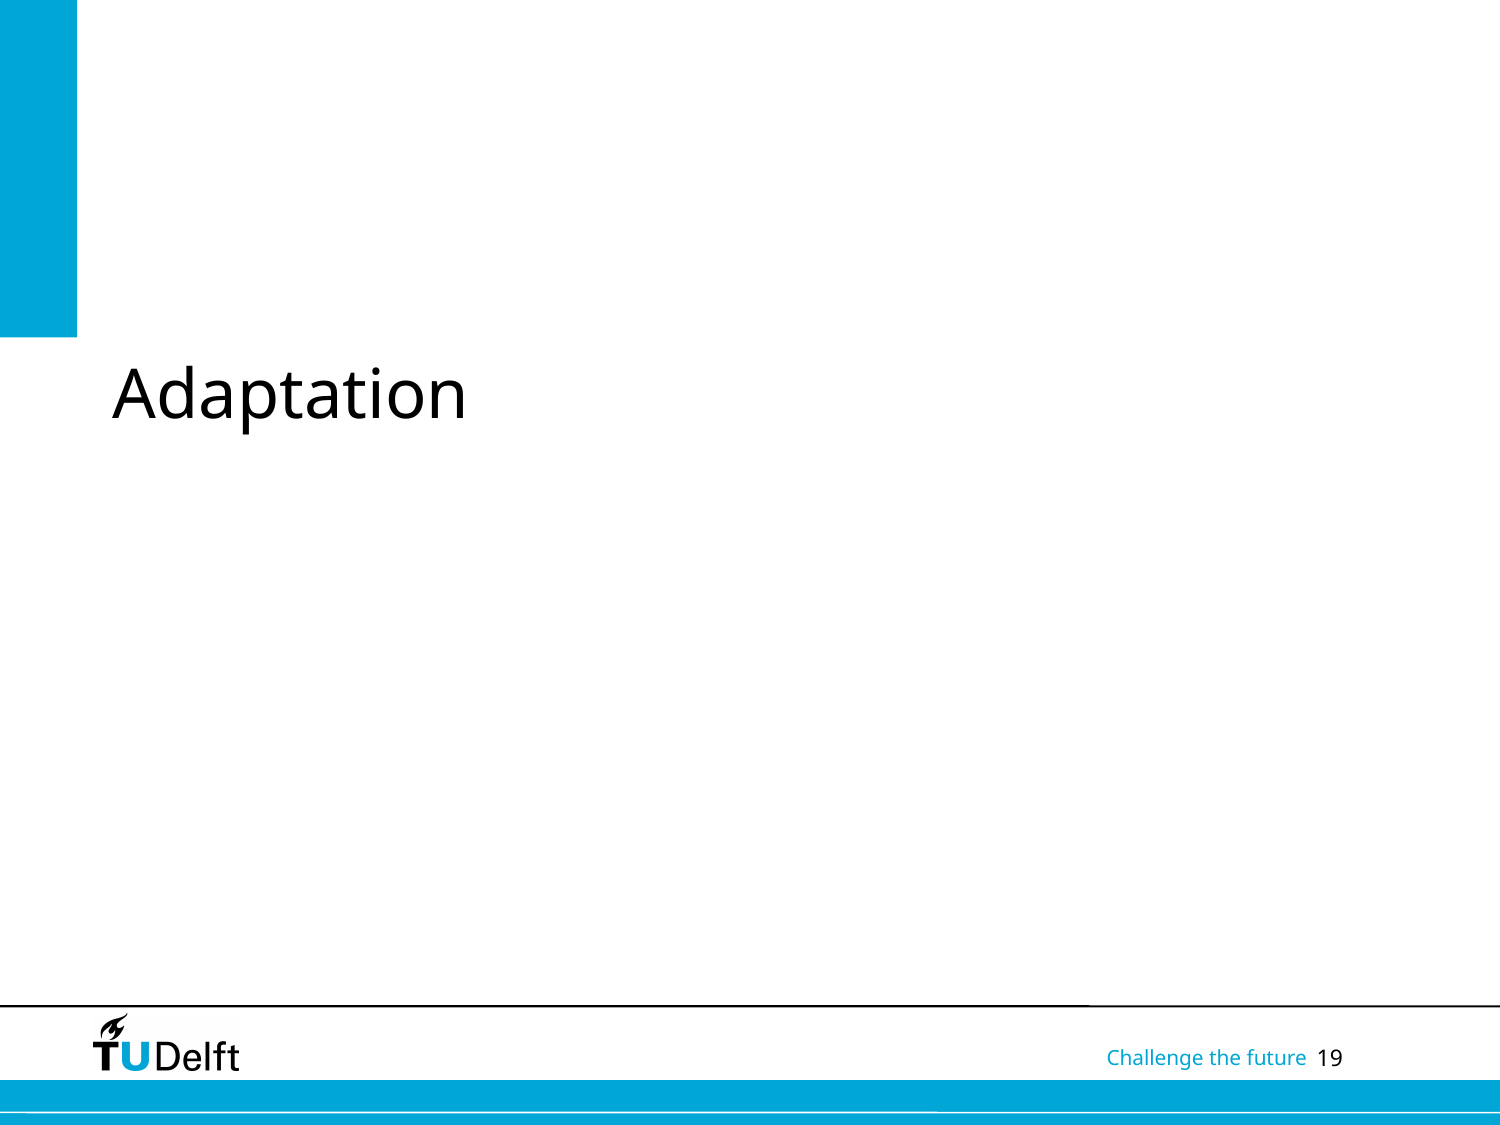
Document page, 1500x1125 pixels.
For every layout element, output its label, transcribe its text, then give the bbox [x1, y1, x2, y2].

picture [93, 1013, 239, 1071]
title Adaptation [112, 349, 1388, 591]
